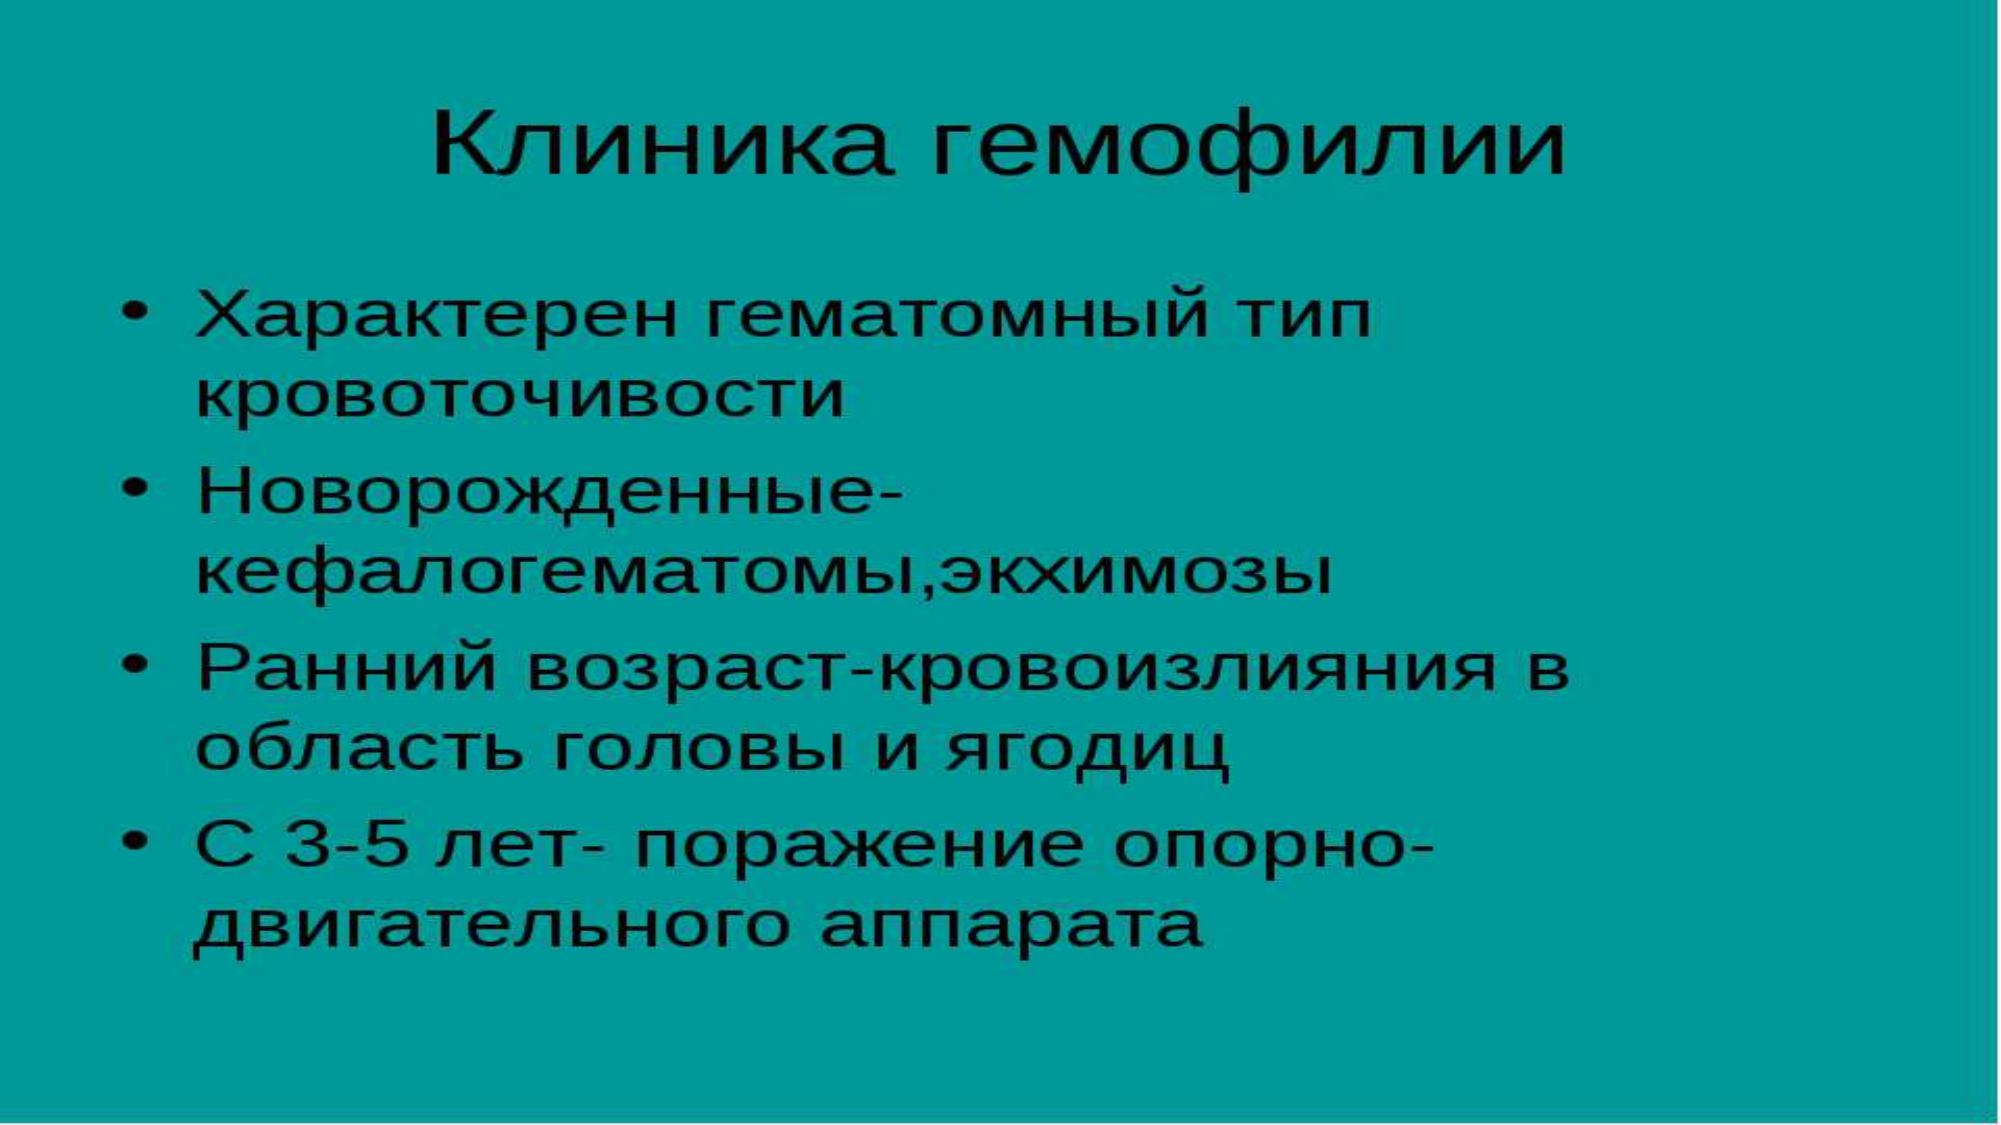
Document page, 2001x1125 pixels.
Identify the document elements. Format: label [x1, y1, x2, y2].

list [0, 0, 2000, 1125]
